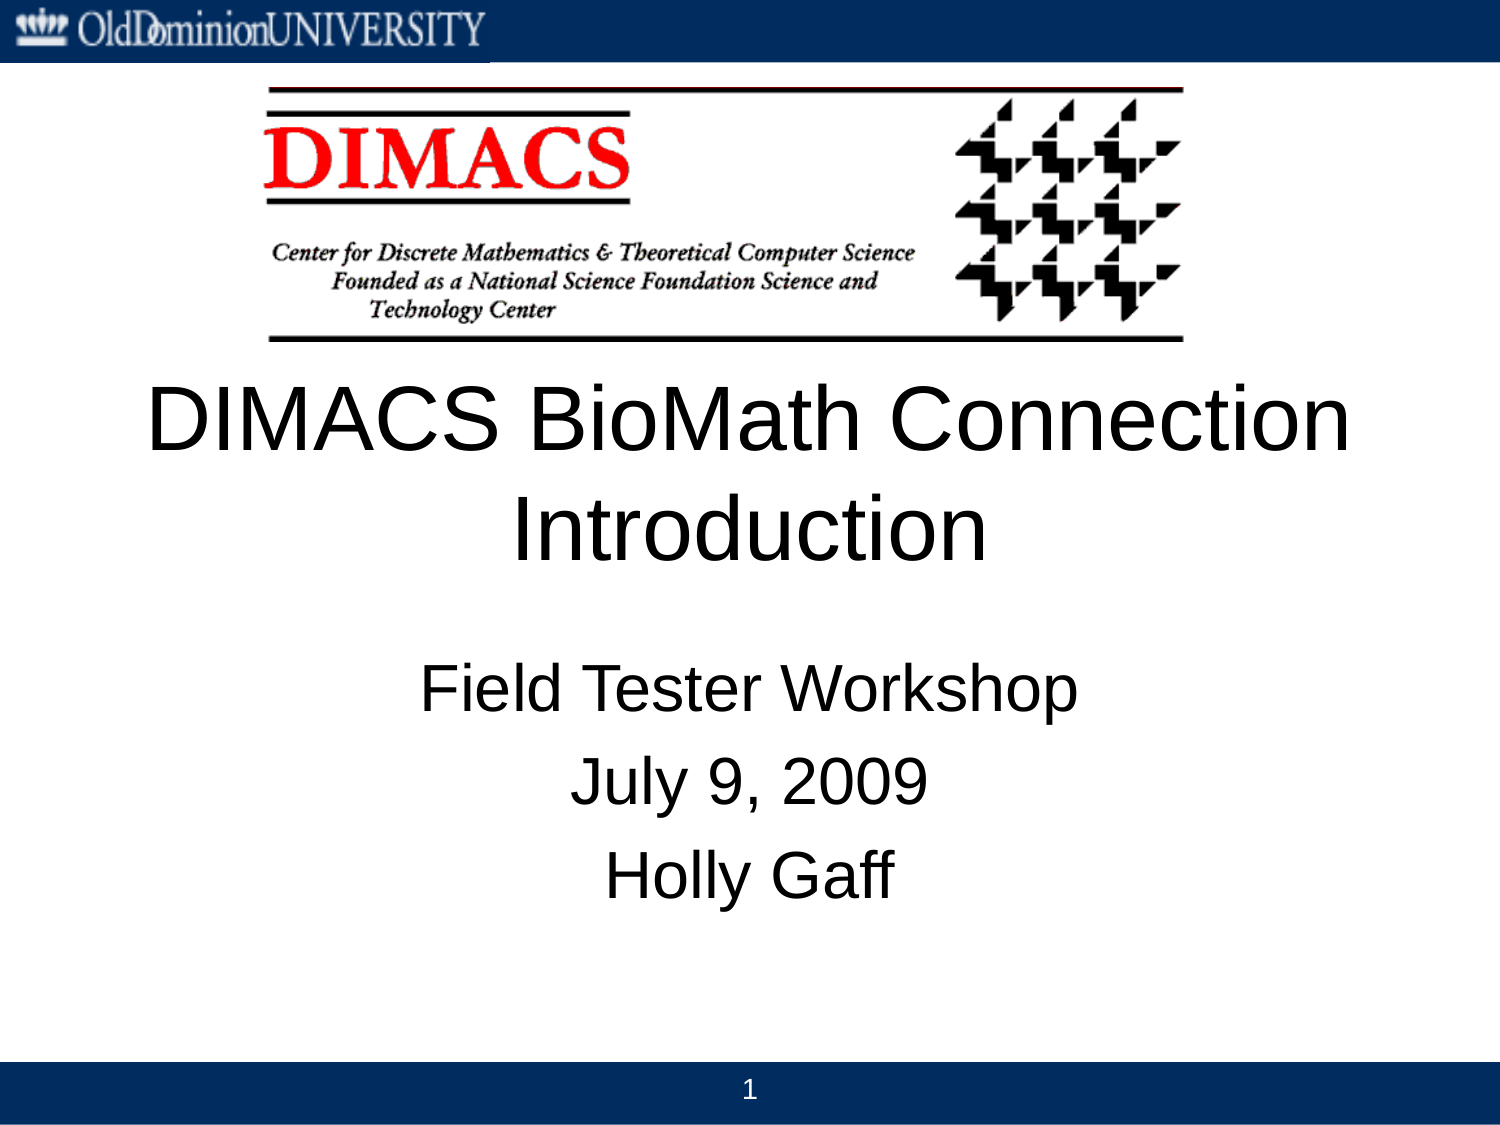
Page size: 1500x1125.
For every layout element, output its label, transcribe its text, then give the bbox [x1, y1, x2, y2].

picture [0, 0, 487, 63]
title DIMACS BioMath Connection Introduction [112, 374, 1388, 563]
subtitle Field Tester Workshop July 9, 2009 Holly Gaff [224, 637, 1276, 926]
picture [262, 87, 1197, 342]
slide_number 1 [662, 1062, 838, 1113]
